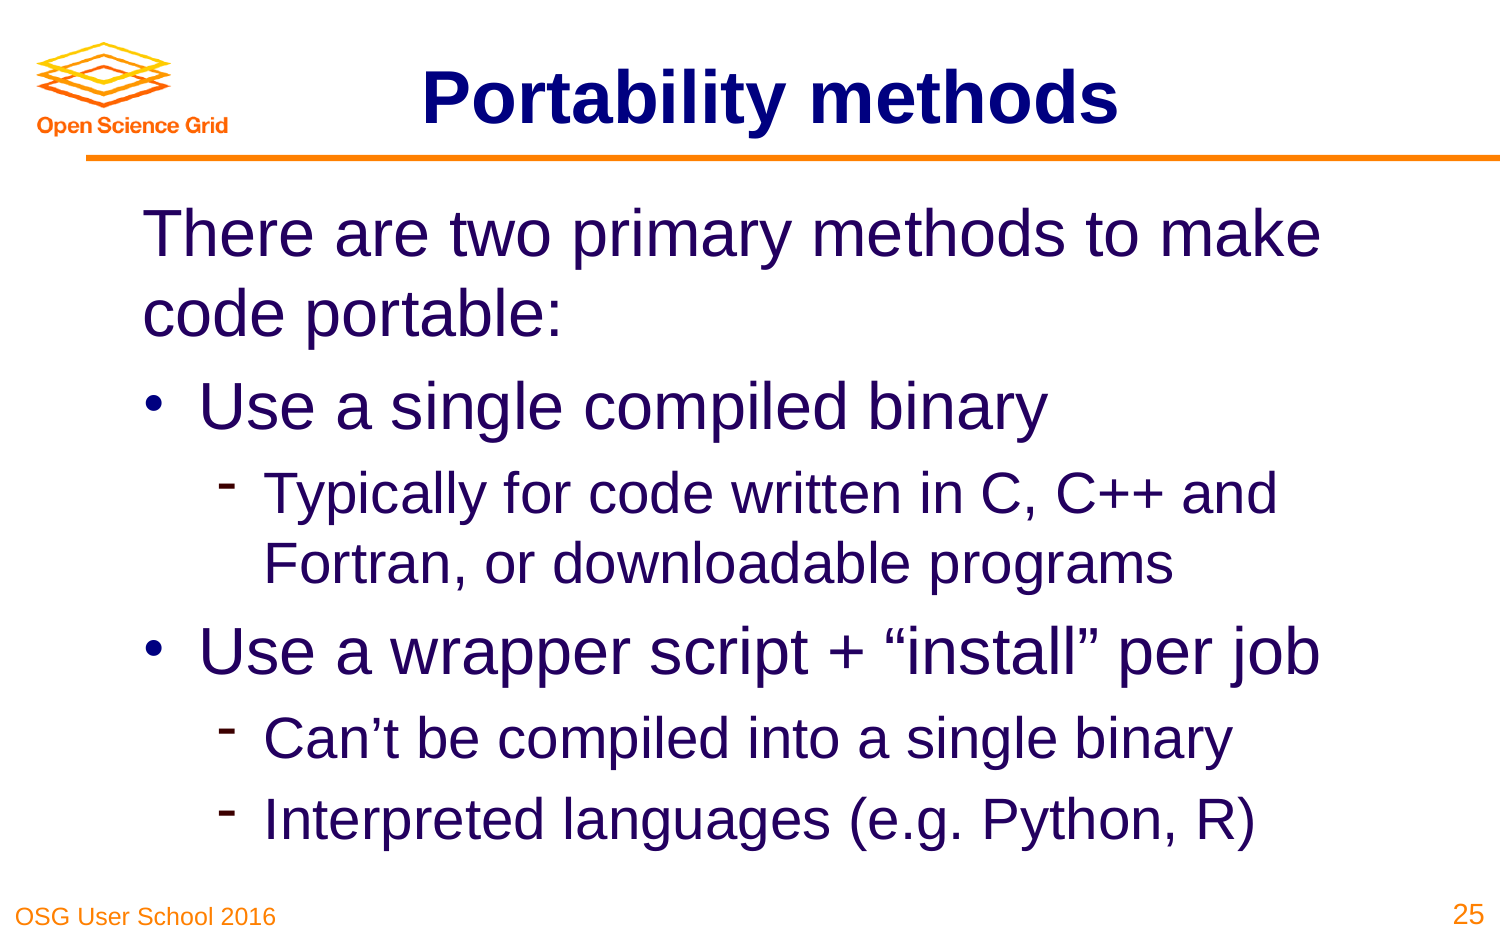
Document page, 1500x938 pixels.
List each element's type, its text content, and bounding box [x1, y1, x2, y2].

slide_number 25 [1430, 874, 1500, 938]
picture [17, 23, 201, 151]
title Portability methods [201, 15, 1342, 172]
list There are two primary methods to make code portable: Use a single compiled binary Typically for code written in C, C++ and Fortran, or downloadable programs Use a wrapper script + “install” per job Can’t be compiled into a single binary Interpreted languages (e.g. Python, R) [127, 182, 1373, 852]
